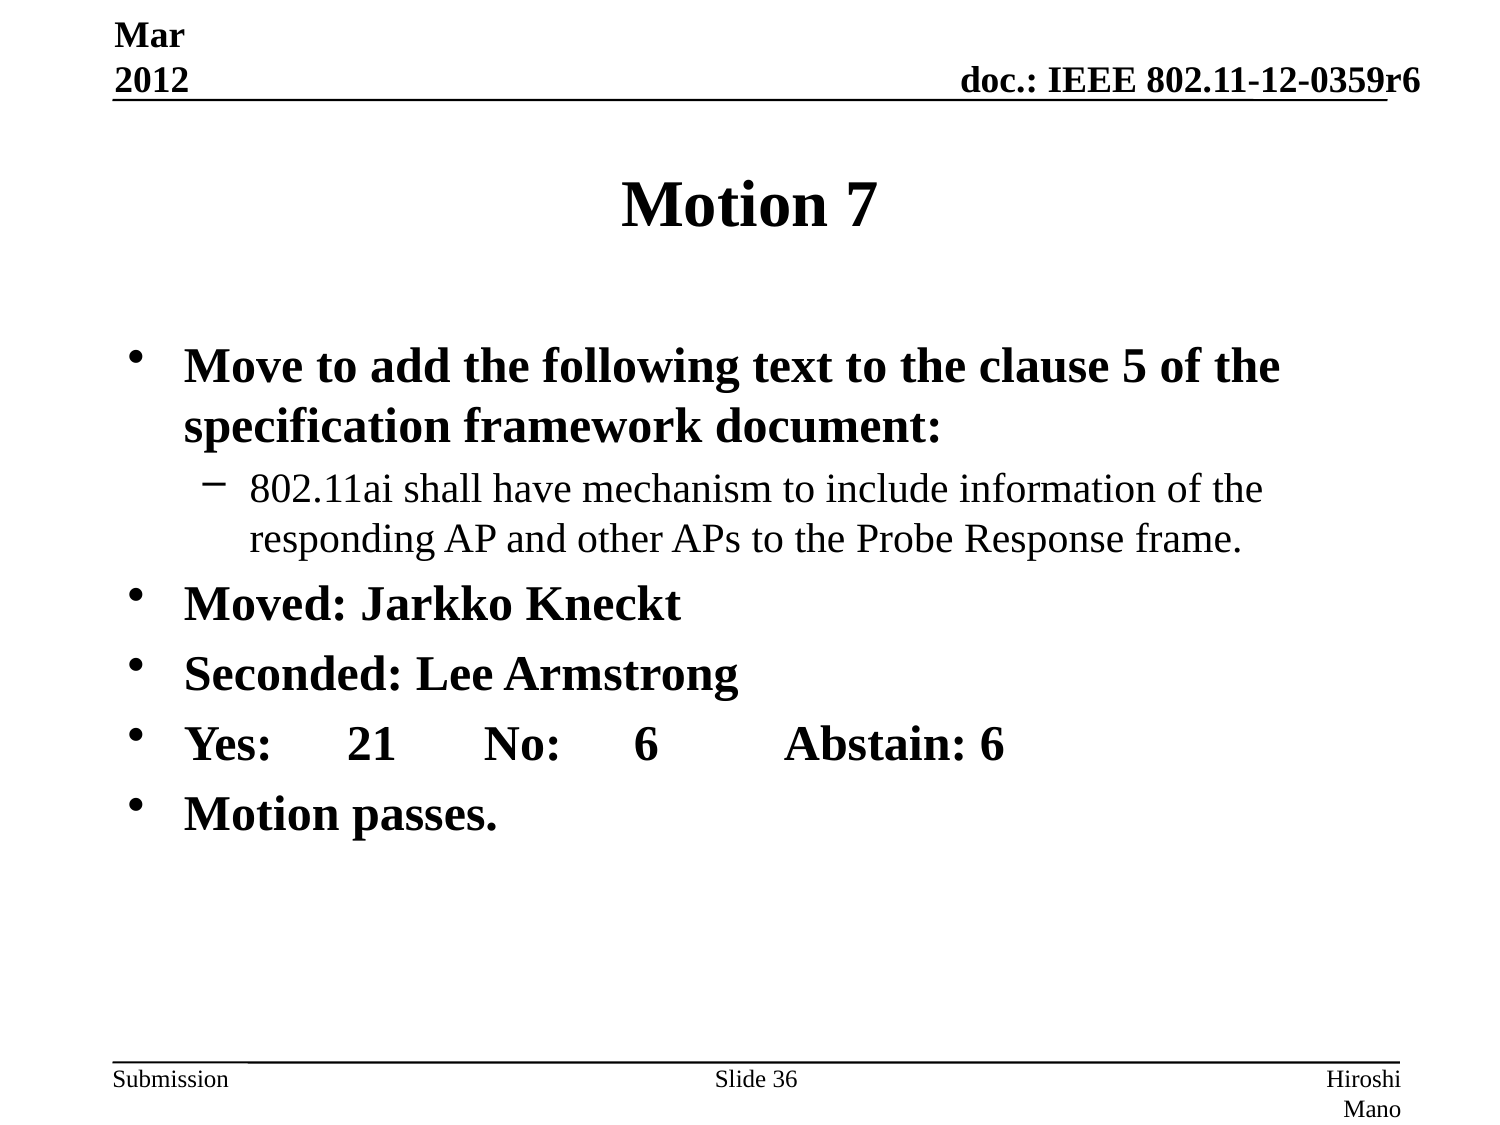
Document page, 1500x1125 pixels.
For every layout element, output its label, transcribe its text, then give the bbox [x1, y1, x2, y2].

footer Hiroshi Mano (ATRD, Root, Lab) [1324, 1061, 1402, 1093]
slide_number Slide 36 [712, 1061, 800, 1093]
list Move to add the following text to the clause 5 of the specification framework document: 802.11ai shall have mechanism to include information of the responding AP and other APs to the Probe Response frame. Moved: Jarkko Kneckt Seconded: Lee Armstrong Yes: 21 No: 6 Abstain: 6 Motion passes. [112, 324, 1388, 1001]
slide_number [114, 54, 259, 101]
title Motion 7 [112, 112, 1388, 288]
